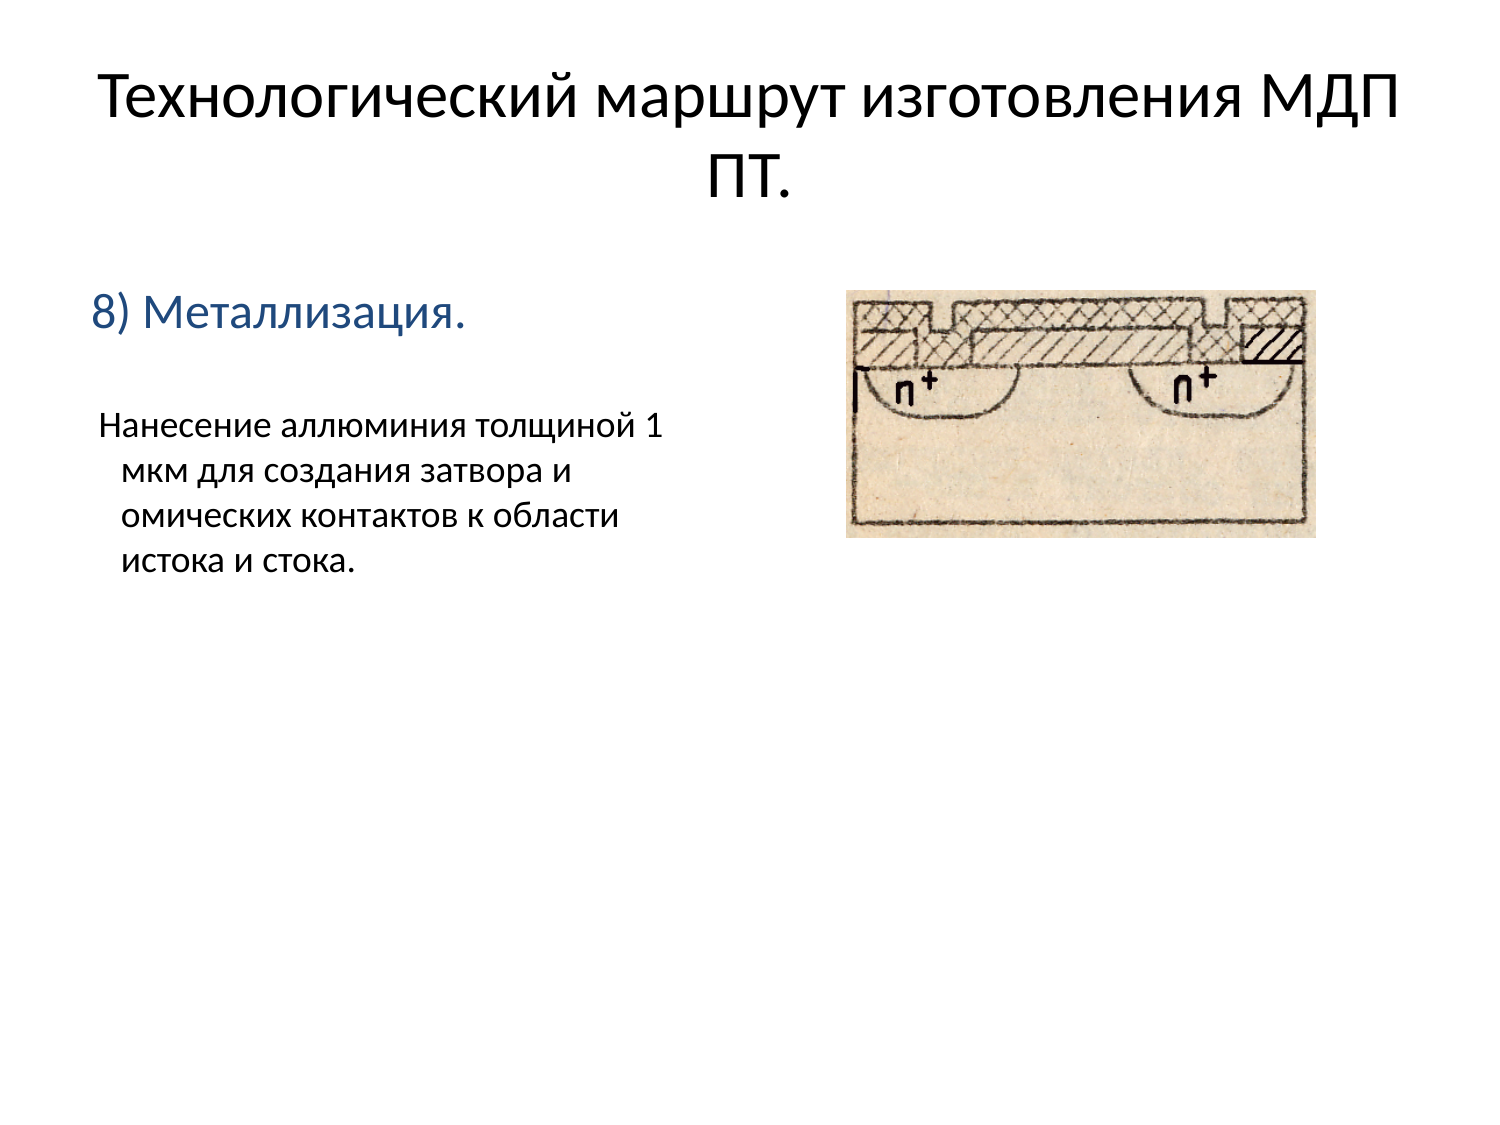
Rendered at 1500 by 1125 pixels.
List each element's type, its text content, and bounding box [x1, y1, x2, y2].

list 8) Металлизация. Нанесение аллюминия толщиной 1 мкм для создания затвора и омических контактов к области истока и стока. [49, 262, 737, 1001]
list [846, 290, 1316, 539]
title Технологический маршрут изготовления МДП ПТ. [49, 37, 1451, 225]
